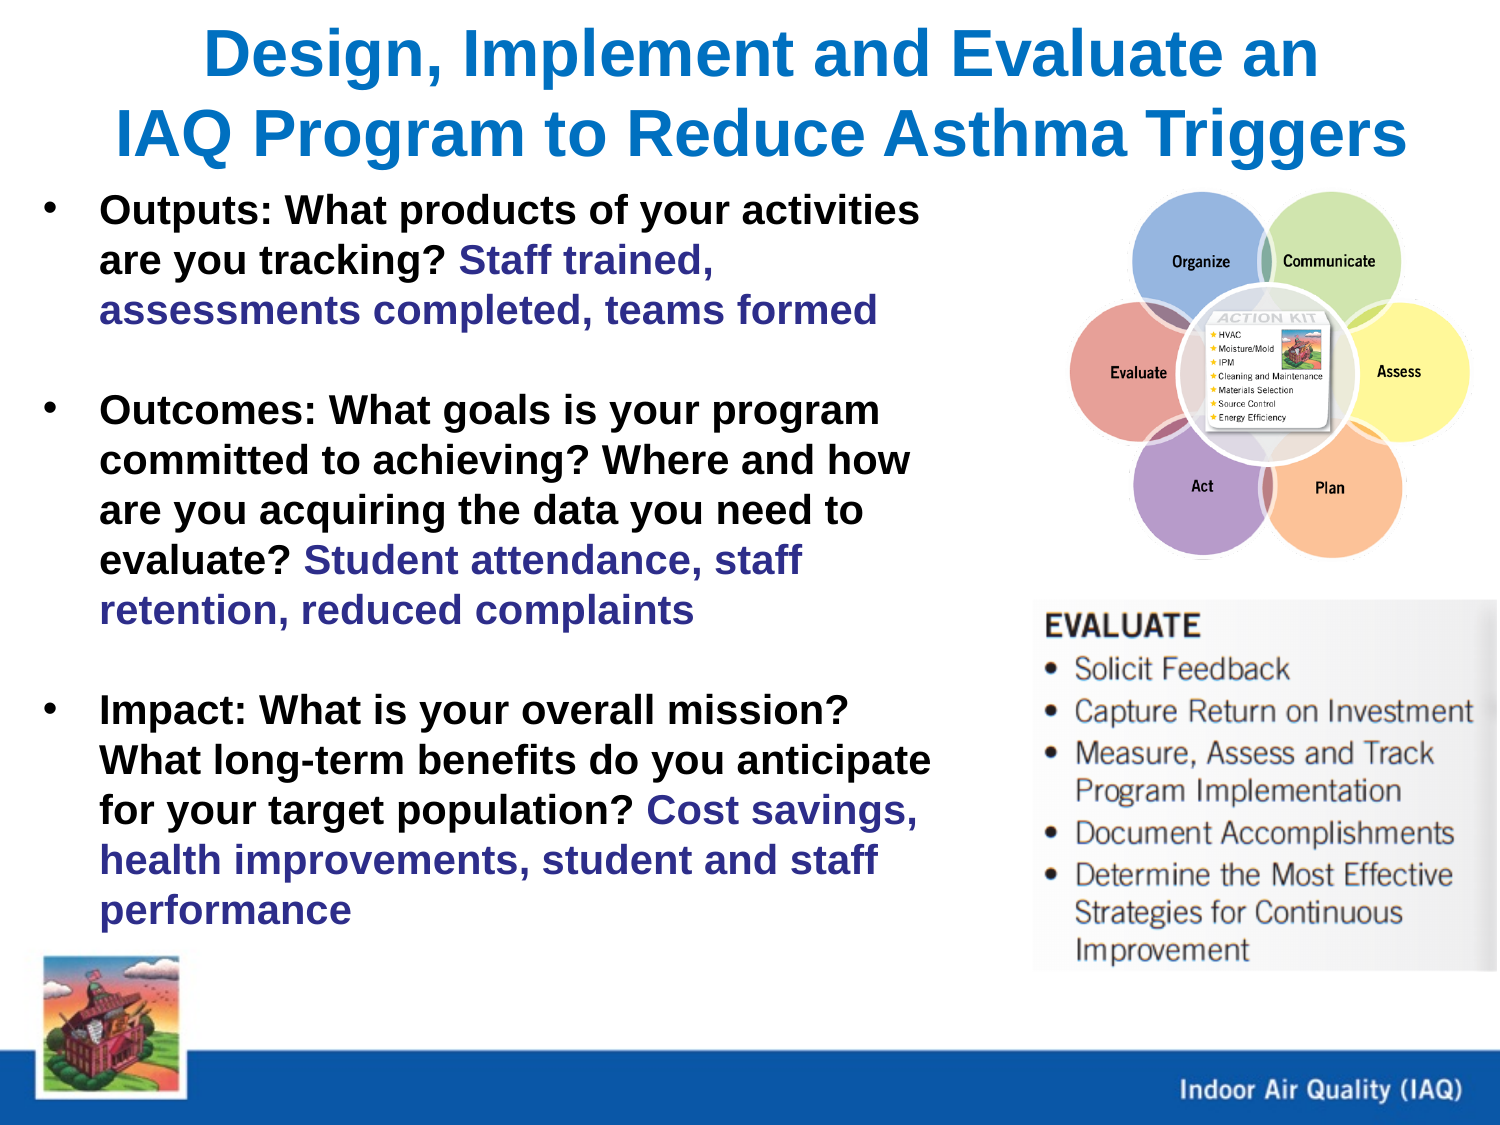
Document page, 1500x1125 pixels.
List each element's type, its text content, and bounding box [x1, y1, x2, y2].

picture [0, 0, 1500, 1125]
text_box Outputs: What products of your activities are you tracking? Staff trained, assessments completed, teams formed Outcomes: What goals is your program committed to achieving? Where and how are you acquiring the data you need to evaluate? Student attendance, staff retention, reduced complaints Impact: What is your overall mission? What long-term benefits do you anticipate for your target population? Cost savings, health improvements, student and staff performance [28, 178, 990, 991]
text_box Design, Implement and Evaluate an IAQ Program to Reduce Asthma Triggers [24, 2, 1500, 178]
